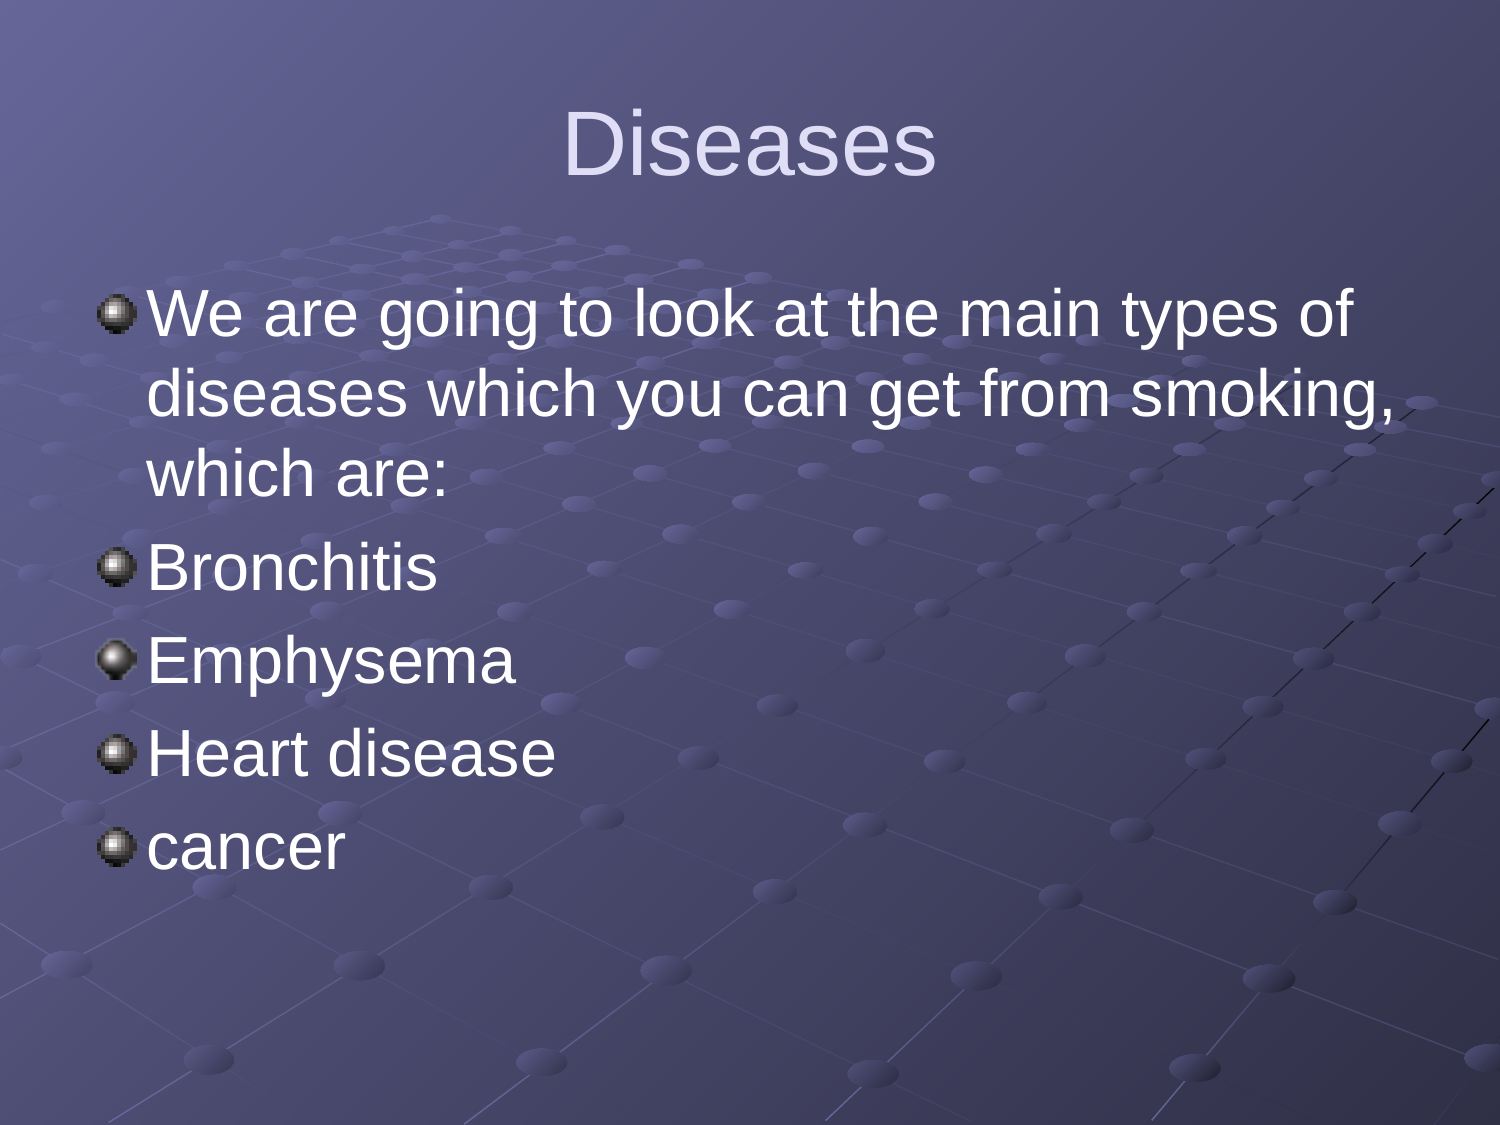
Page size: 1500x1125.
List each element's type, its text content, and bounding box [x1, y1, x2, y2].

picture [90, 819, 137, 867]
picture [90, 726, 137, 774]
picture [90, 539, 137, 587]
title Diseases [75, 45, 1425, 233]
picture [90, 633, 137, 680]
list We are going to look at the main types of diseases which you can get from smoking, which are: Bronchitis Emphysema Heart disease cancer [75, 262, 1425, 1007]
picture [90, 286, 137, 334]
